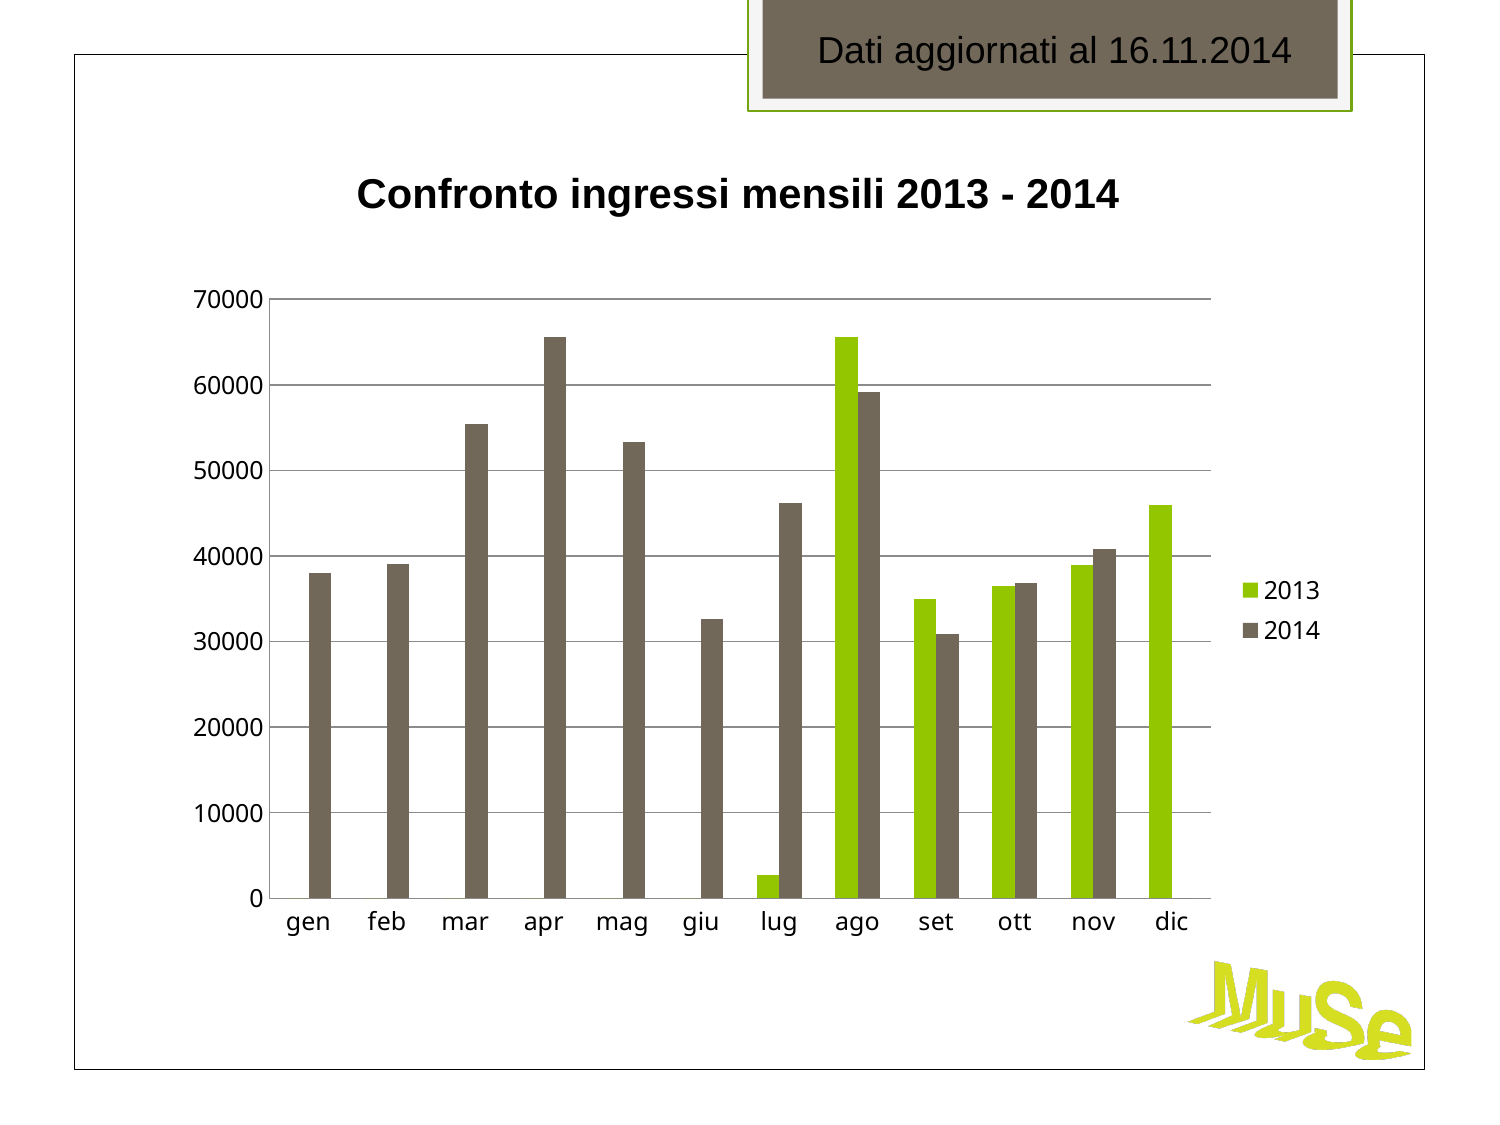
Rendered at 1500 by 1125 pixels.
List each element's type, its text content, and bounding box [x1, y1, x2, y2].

text_box Dati aggiornati al 16.11.2014 [802, 19, 1322, 79]
text_box Confronto ingressi mensili 2013 - 2014 [112, 159, 1365, 225]
text_box [65, 64, 1341, 244]
picture [1186, 961, 1412, 1060]
text_box [147, 225, 789, 415]
chart [169, 268, 1341, 953]
